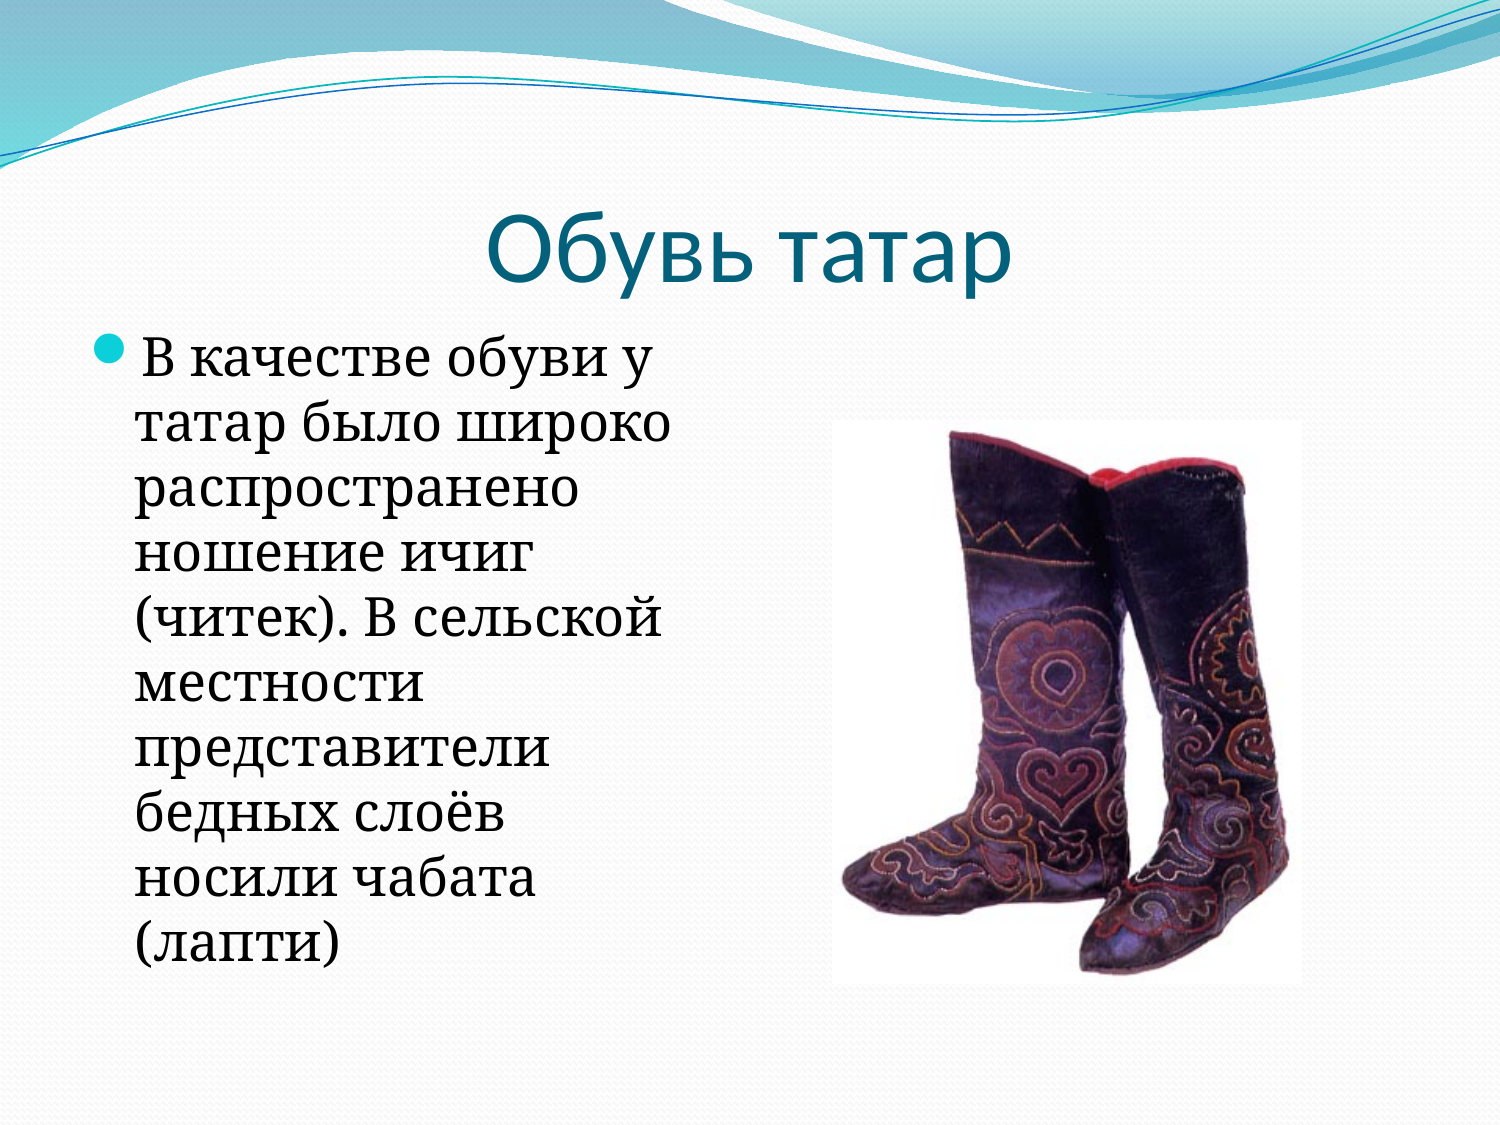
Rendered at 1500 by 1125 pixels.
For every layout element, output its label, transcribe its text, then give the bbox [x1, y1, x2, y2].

list В качестве обуви у татар было широко распространено ношение ичиг (читек). В сельской местности представители бедных слоёв носили чабата (лапти) [75, 314, 738, 1043]
title Обувь татар [75, 115, 1425, 303]
picture [832, 420, 1302, 984]
